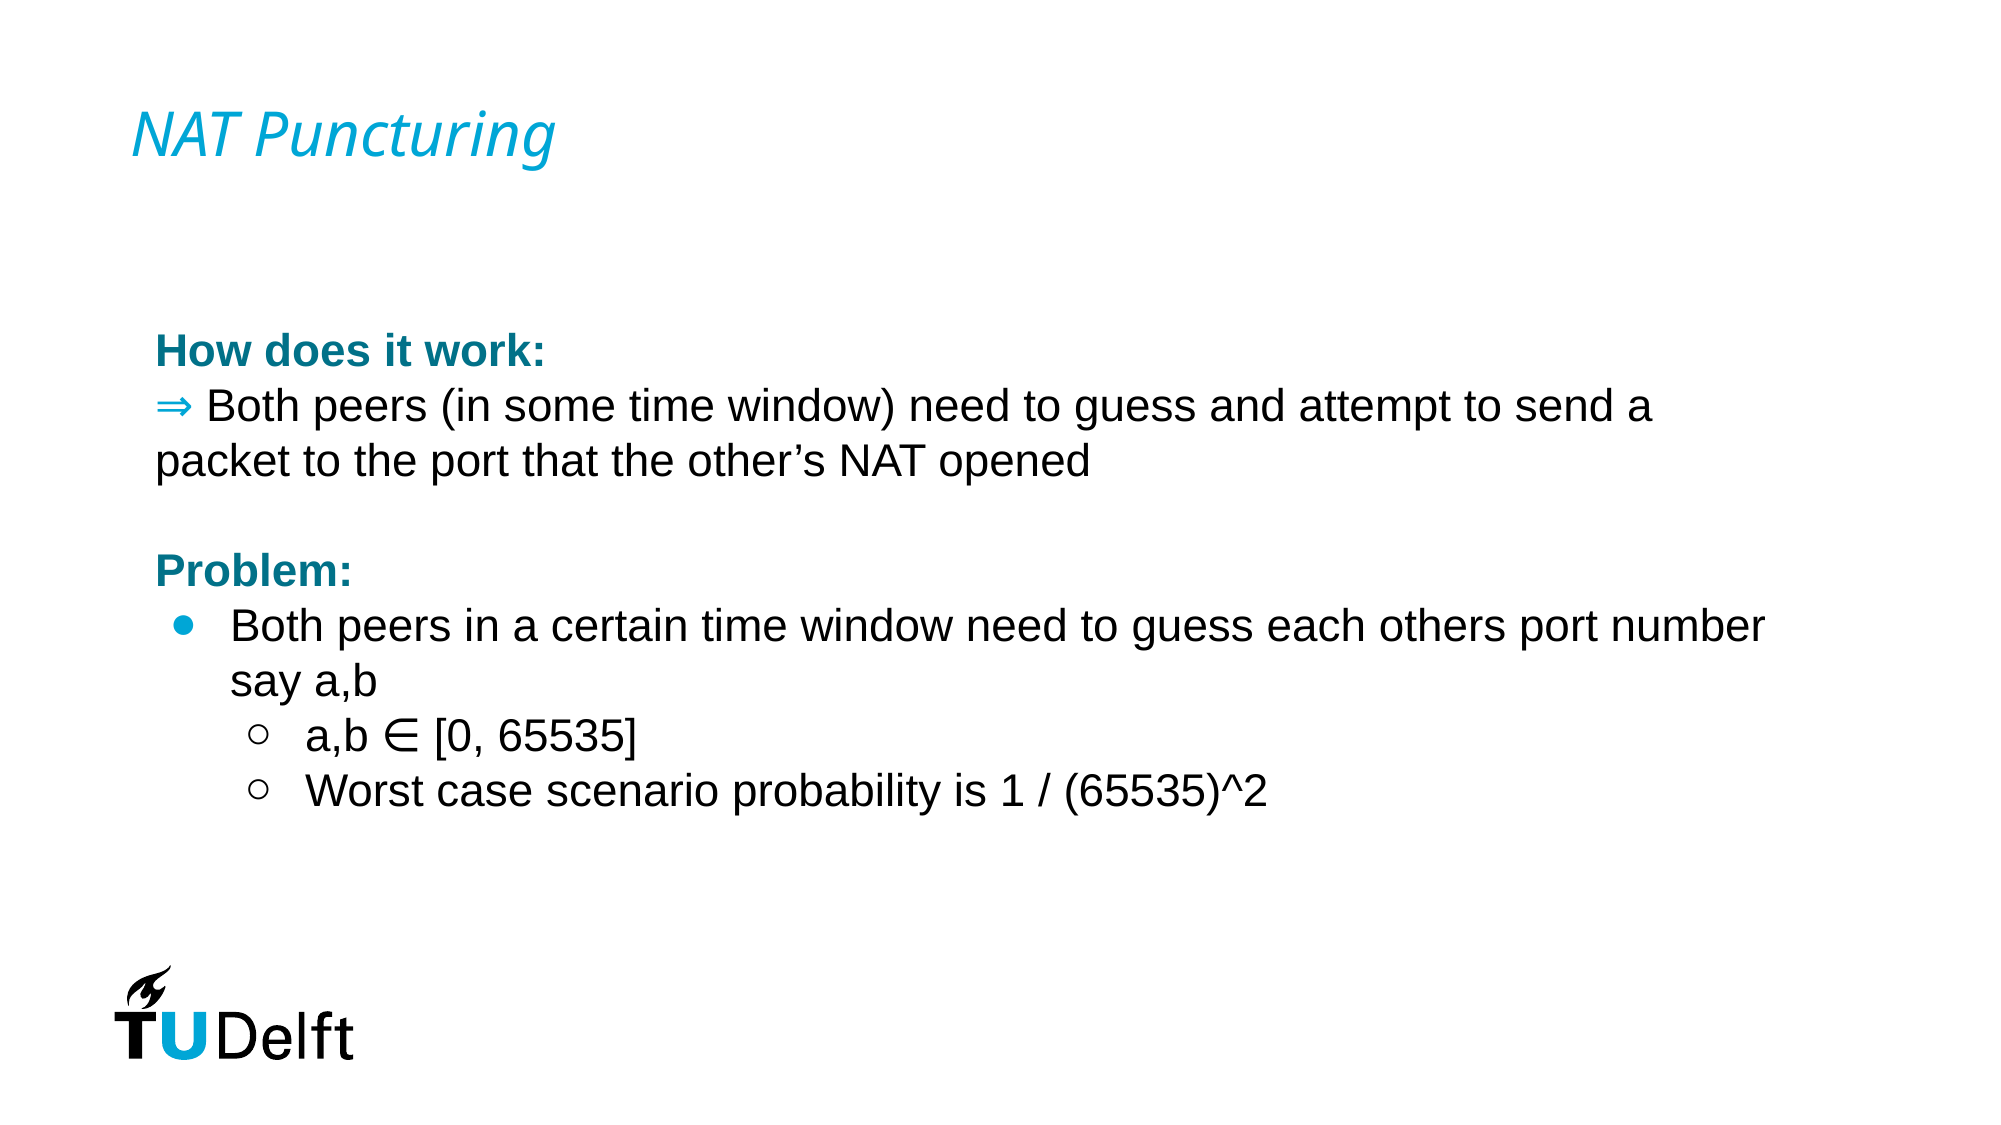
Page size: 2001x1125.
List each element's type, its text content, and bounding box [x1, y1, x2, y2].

text_box NAT Puncturing [115, 95, 1918, 176]
text_box How does it work: ⇒ Both peers (in some time window) need to guess and attempt to send a packet to the port that the other’s NAT opened Problem: Both peers in a certain time window need to guess each others port number say a,b a,b ∈ [0, 65535] Worst case scenario probability is 1 / (65535)^2 [140, 175, 1794, 960]
